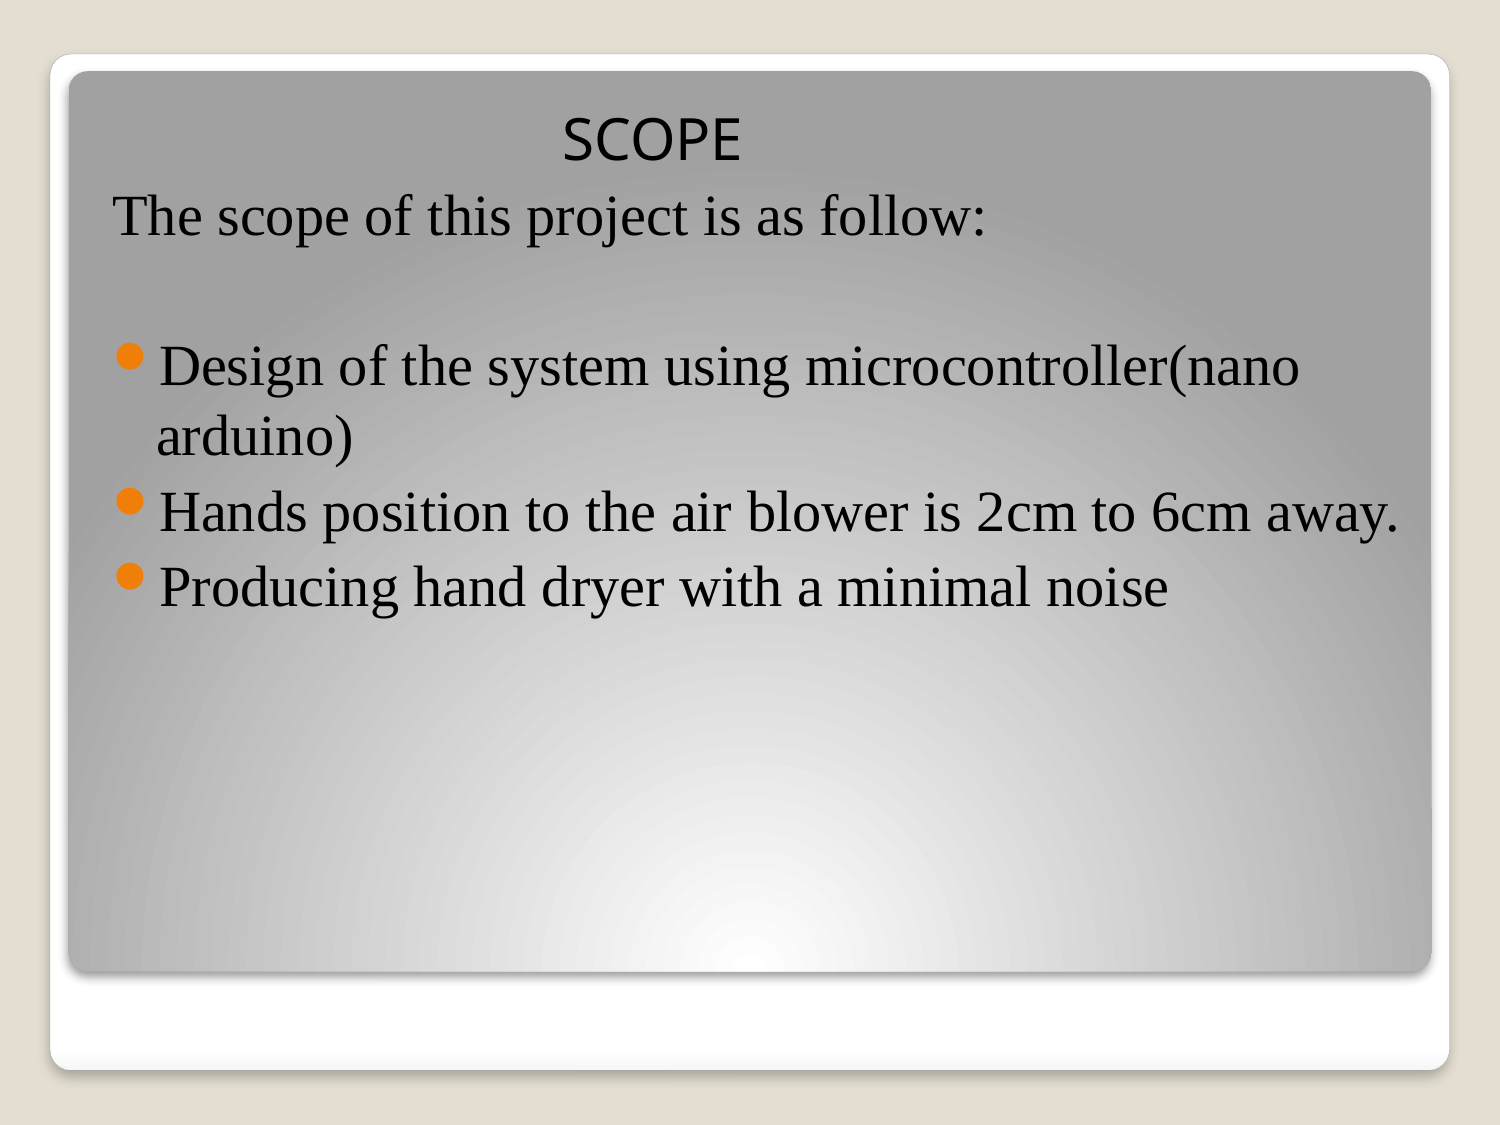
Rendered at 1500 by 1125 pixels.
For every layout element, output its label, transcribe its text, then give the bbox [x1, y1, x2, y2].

list SCOPE The scope of this project is as follow: Design of the system using microcontroller(nano arduino) Hands position to the air blower is 2cm to 6cm away. Producing hand dryer with a minimal noise [82, 86, 1425, 774]
